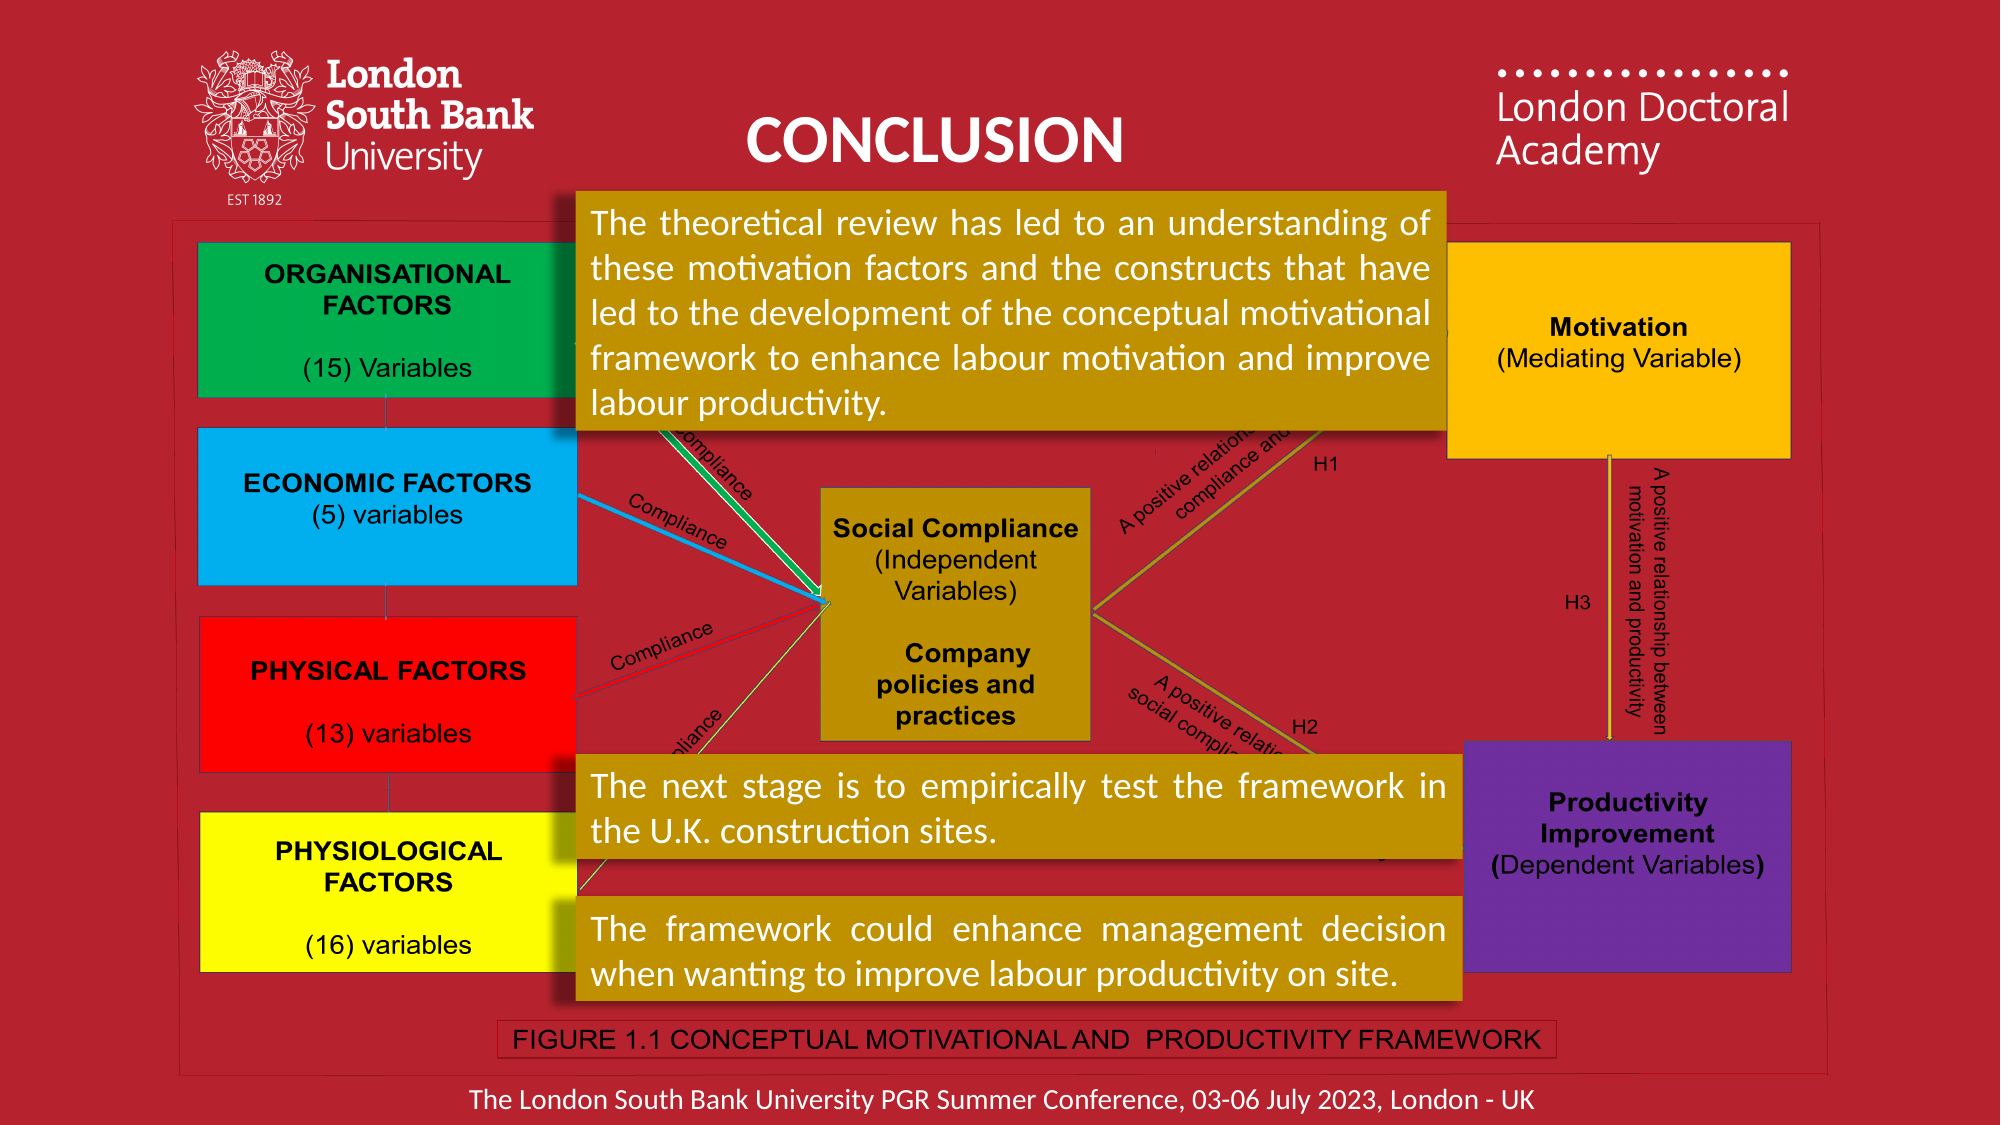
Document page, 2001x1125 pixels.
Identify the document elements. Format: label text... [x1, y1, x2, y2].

picture [193, 50, 534, 205]
text_box CONCLUSION [731, 86, 1495, 184]
picture [1495, 69, 1796, 186]
text_box The London South Bank University PGR Summer Conference, 03-06 July 2023, London - UK [4, 1073, 2000, 1123]
text_box The theoretical review has led to an understanding of these motivation factors and the constructs that have led to the development of the conceptual motivational framework to enhance labour motivation and improve labour productivity. [575, 190, 1447, 220]
picture [172, 220, 1828, 1076]
